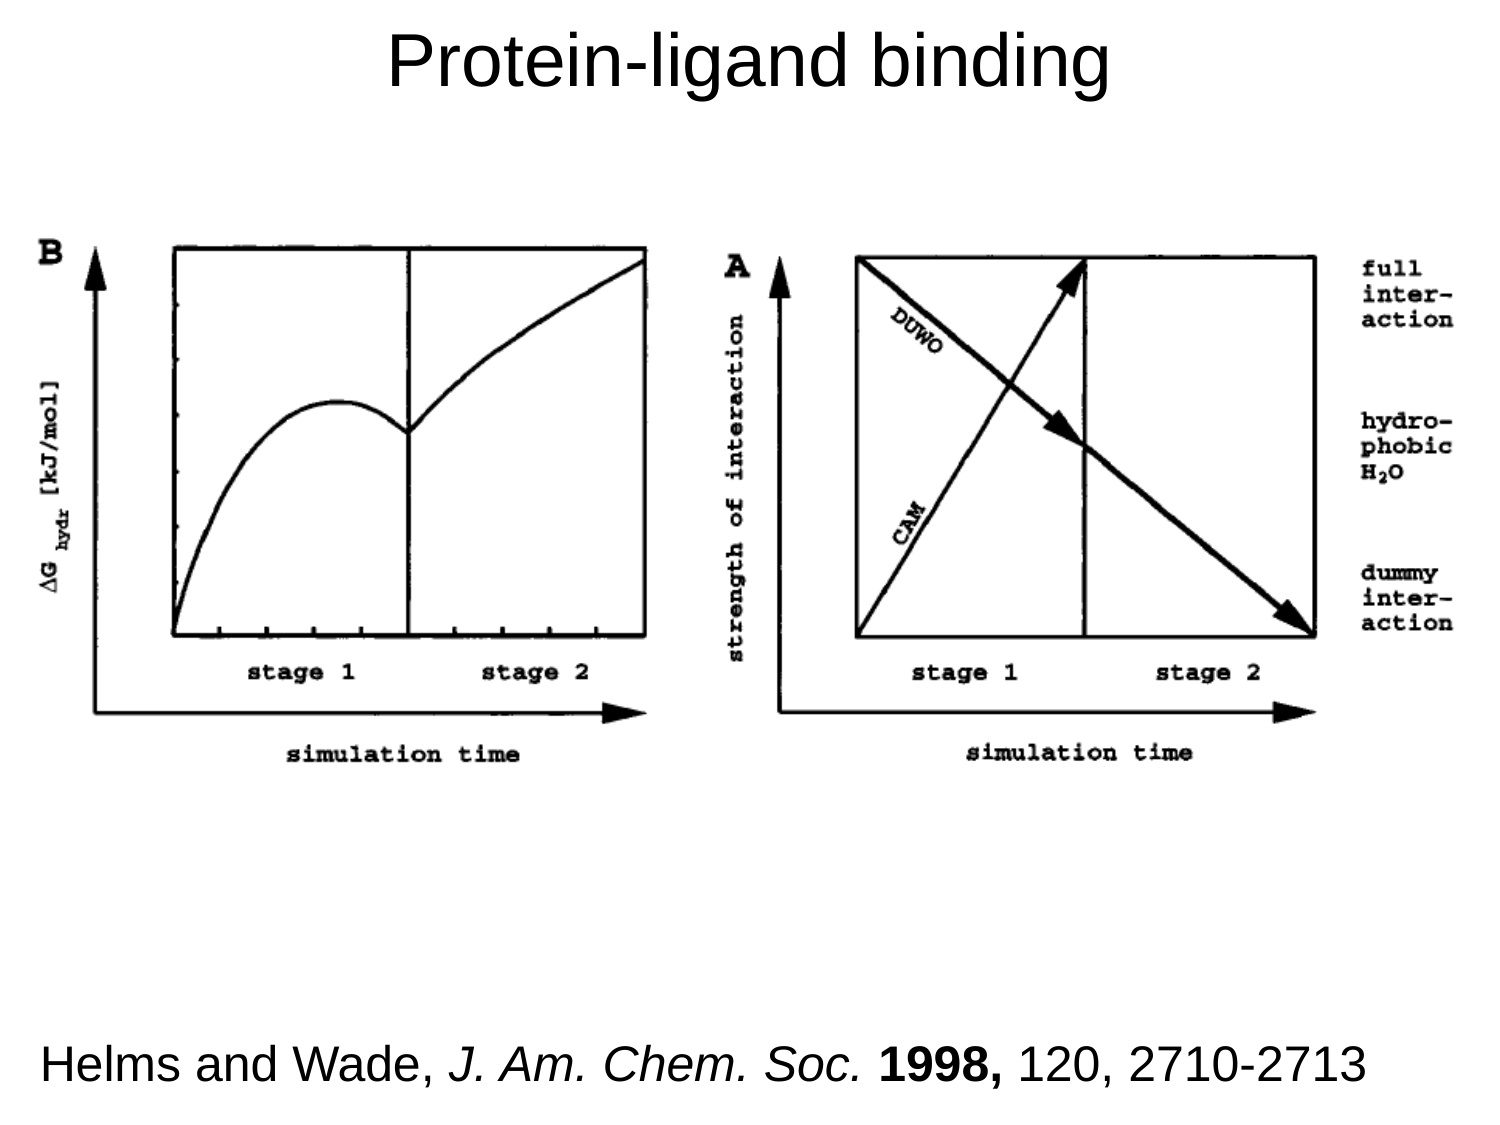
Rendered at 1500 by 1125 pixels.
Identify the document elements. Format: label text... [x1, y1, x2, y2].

picture [672, 224, 1488, 776]
title Protein-ligand binding [74, 12, 1426, 101]
picture [24, 229, 663, 776]
text_box Helms and Wade, J. Am. Chem. Soc. 1998, 120, 2710-2713 [24, 1024, 1475, 1099]
